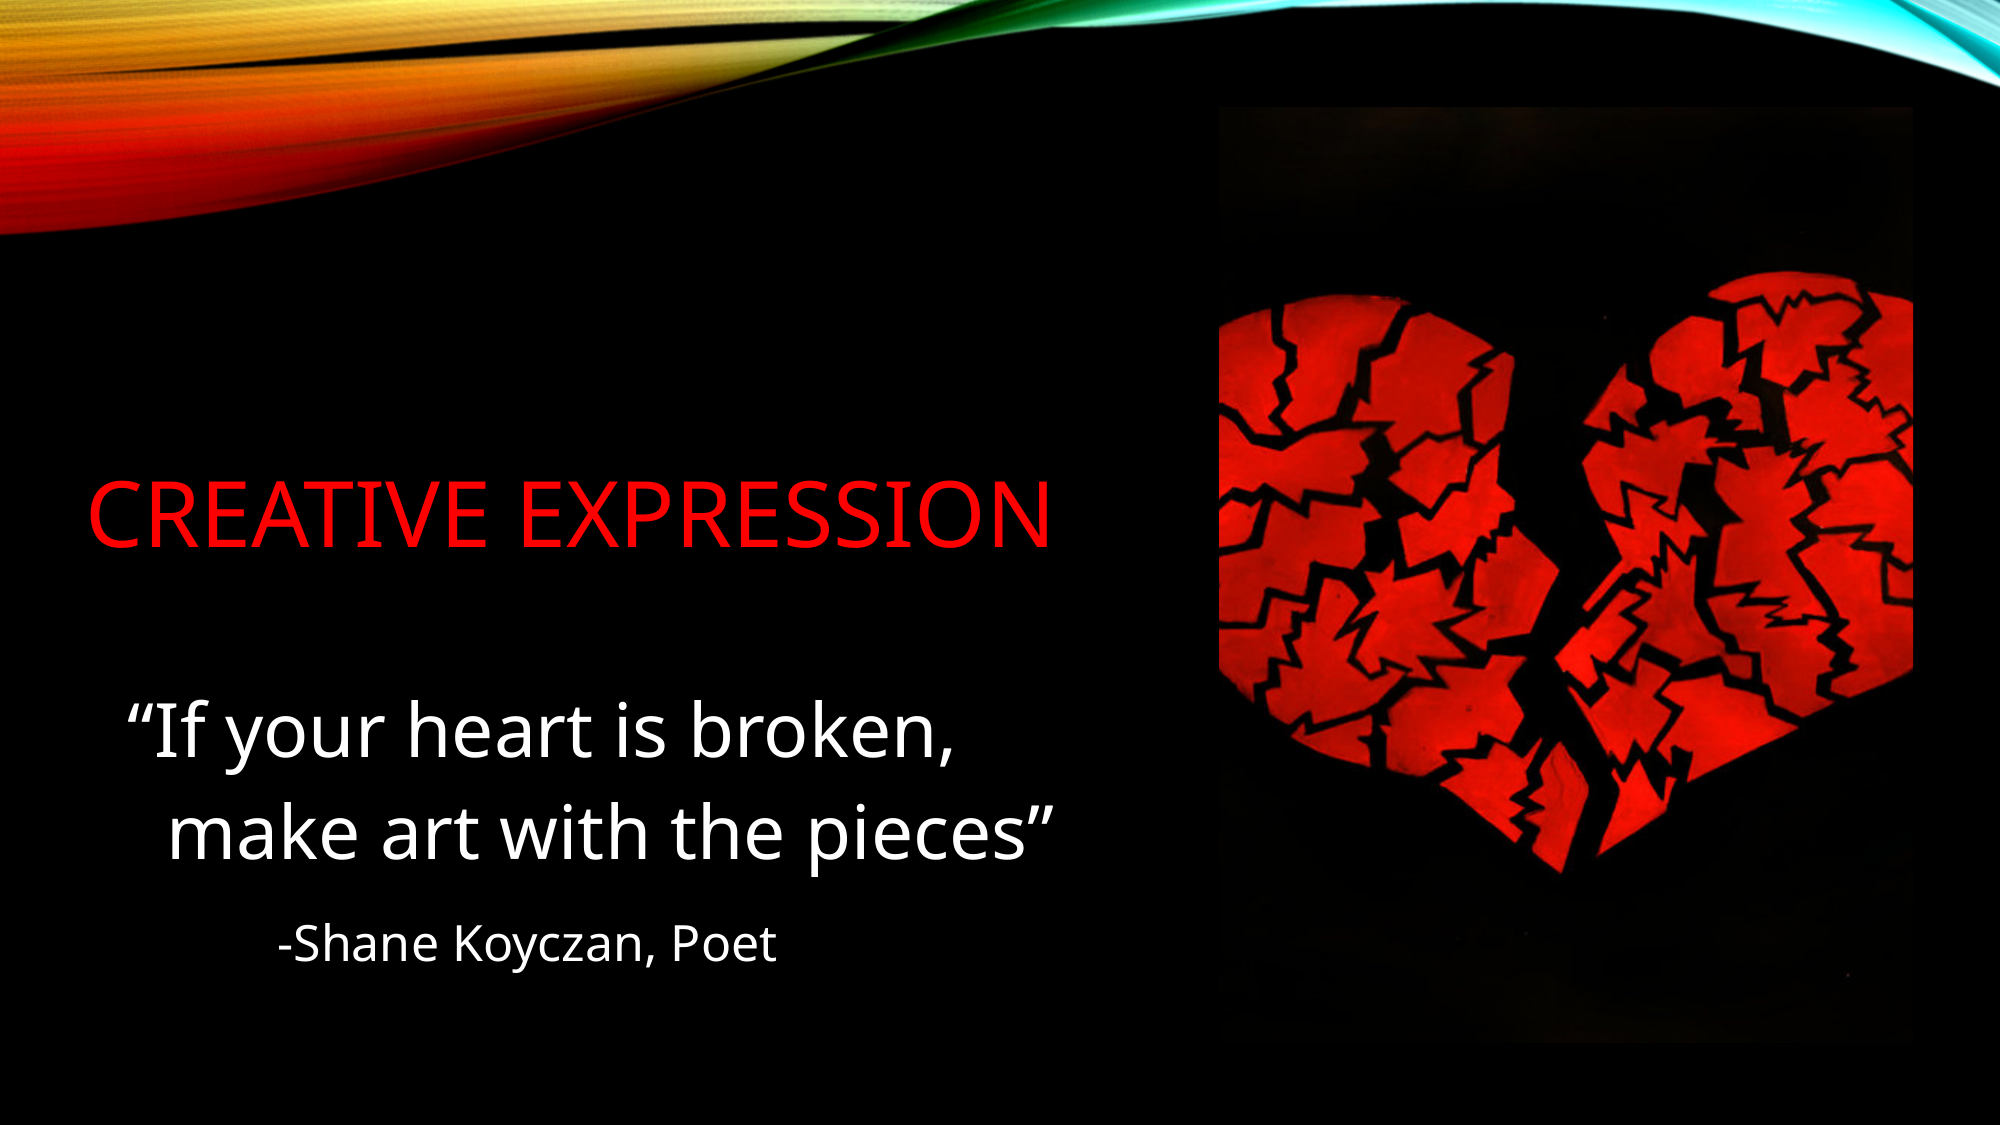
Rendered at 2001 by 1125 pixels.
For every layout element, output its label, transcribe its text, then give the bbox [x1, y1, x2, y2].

picture [0, 0, 2000, 1043]
title Creative Expression [70, 312, 1198, 575]
list “If your heart is broken, make art with the pieces” -Shane Koyczan, Poet [112, 574, 1240, 1083]
